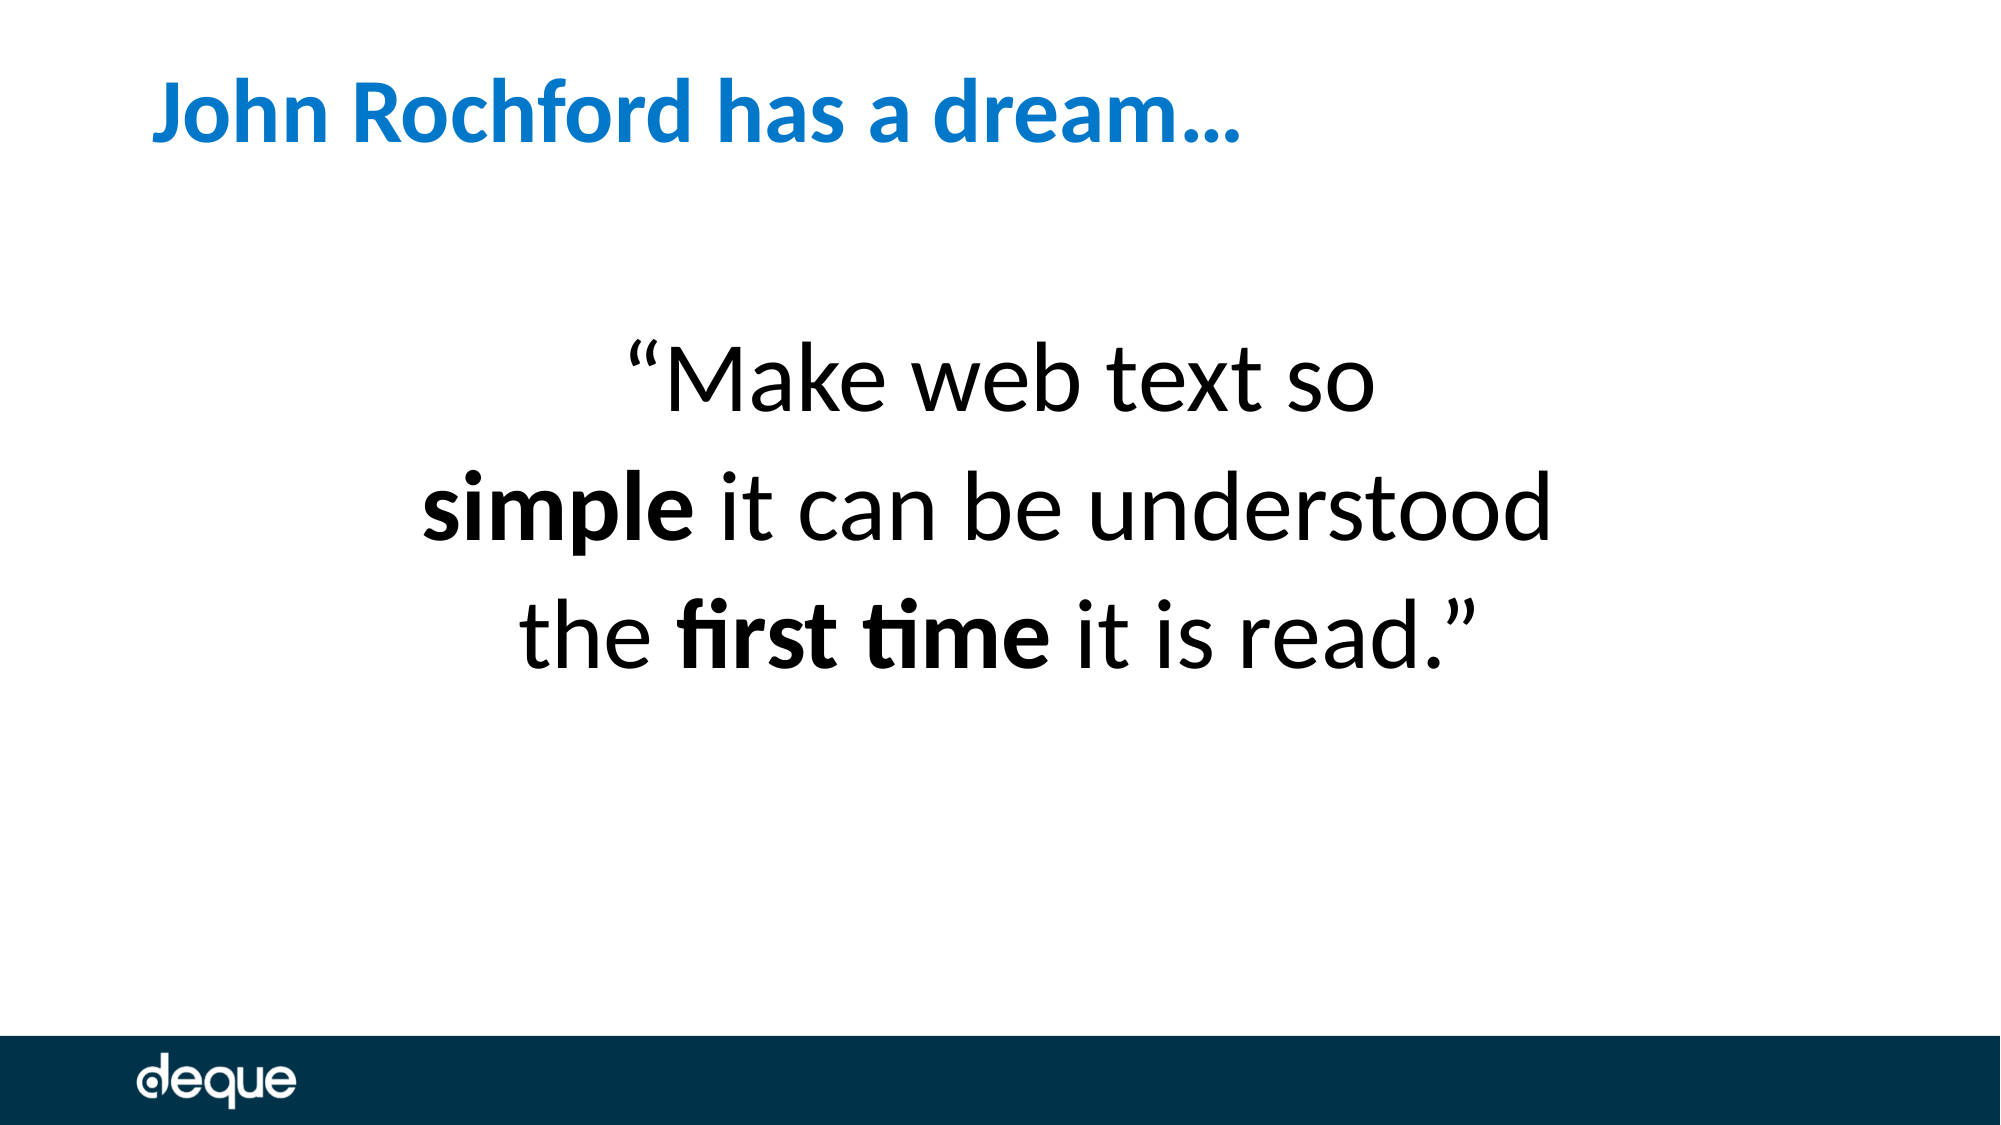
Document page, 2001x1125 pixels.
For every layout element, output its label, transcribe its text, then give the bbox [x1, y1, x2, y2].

list “Make web text so simple it can be understood the first time it is read.” [137, 209, 1863, 988]
picture [137, 1053, 168, 1098]
picture [171, 1067, 296, 1109]
picture [147, 1077, 157, 1088]
title John Rochford has a dream… [137, 30, 1863, 196]
